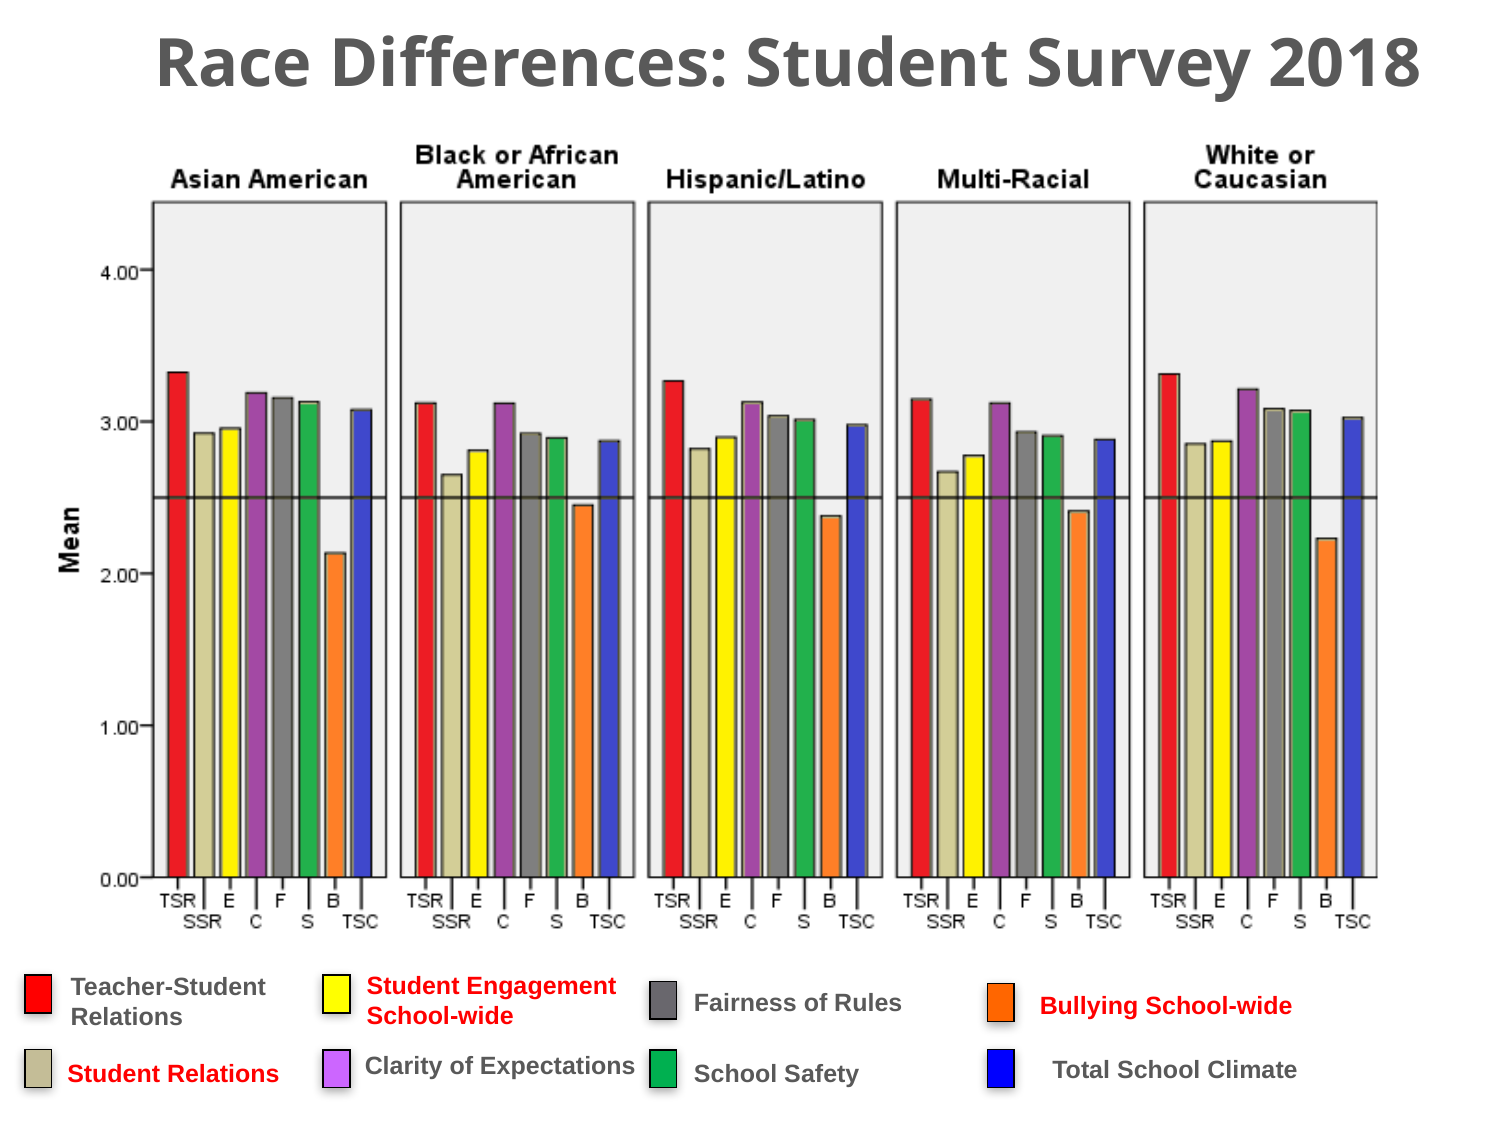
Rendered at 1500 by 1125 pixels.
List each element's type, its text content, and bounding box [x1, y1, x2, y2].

text_box Race Differences: Student Survey 2018 [89, 12, 1488, 108]
text_box Bullying School-wide [1025, 981, 1334, 1027]
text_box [24, 970, 1015, 1096]
picture [24, 132, 1423, 963]
text_box Total School Climate [1037, 1045, 1346, 1091]
